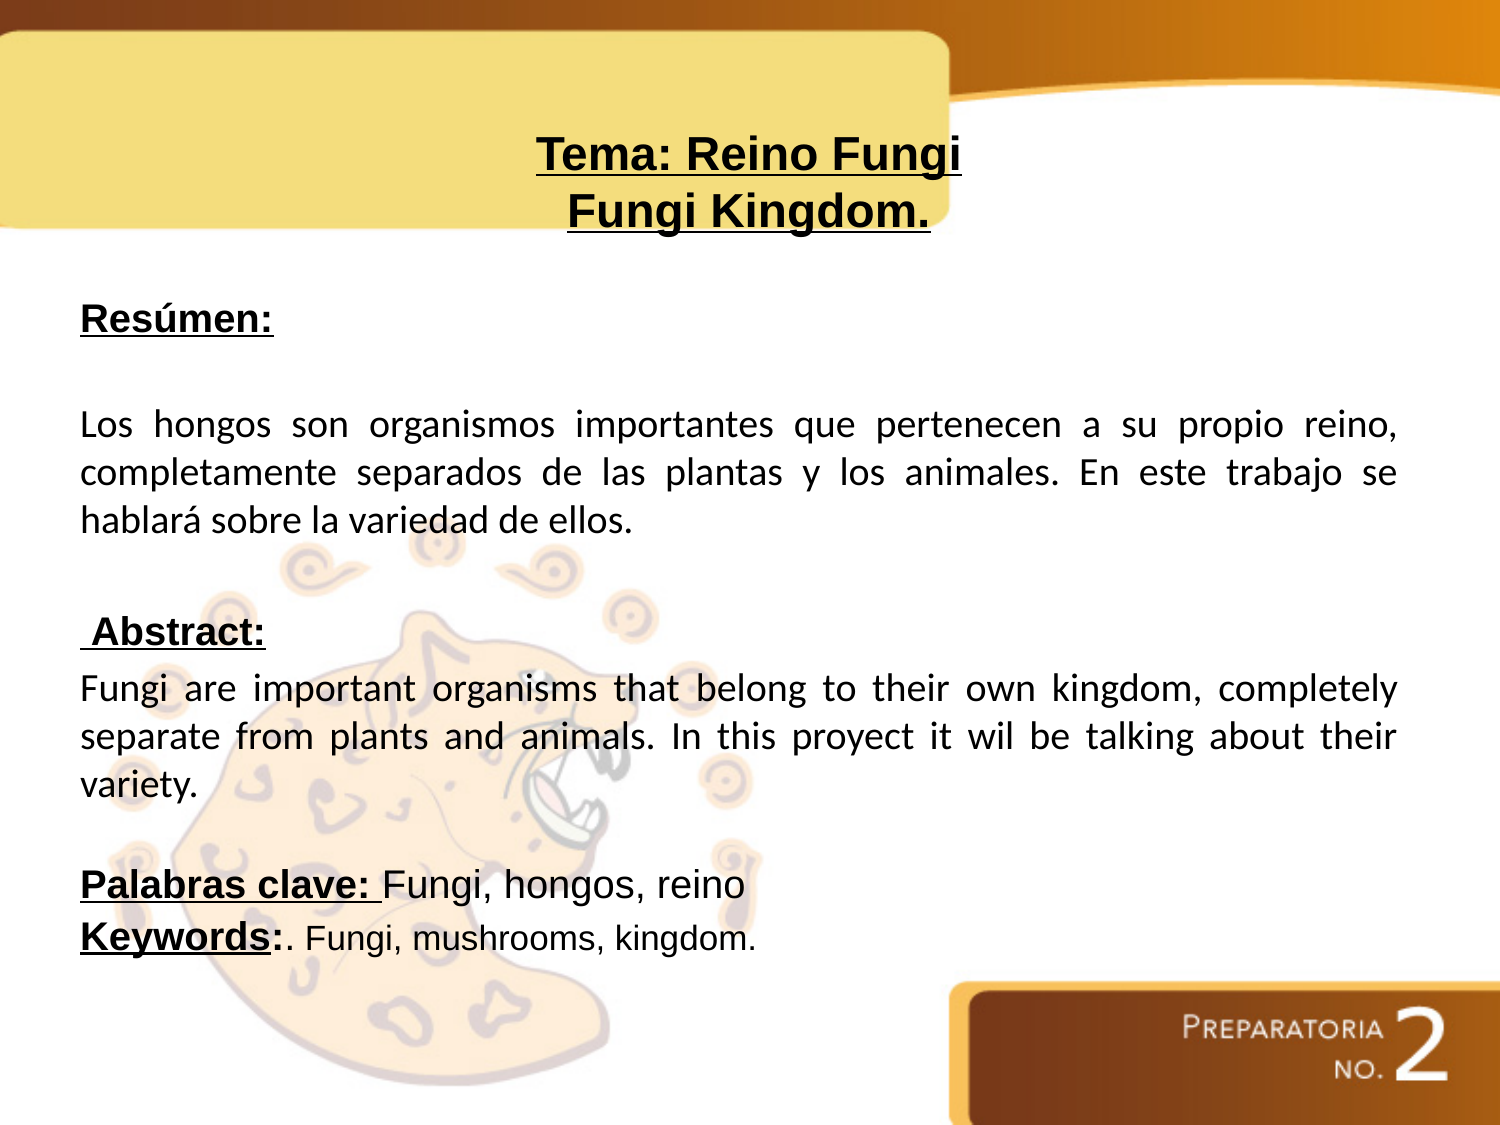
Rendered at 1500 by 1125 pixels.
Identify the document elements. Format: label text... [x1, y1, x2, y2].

title Tema: Reino Fungi Fungi Kingdom. [75, 115, 1424, 303]
list Resúmen: Los hongos son organismos importantes que pertenecen a su propio reino, completamente separados de las plantas y los animales. En este trabajo se hablará sobre la variedad de ellos. Abstract: Fungi are important organisms that belong to their own kingdom, completely separate from plants and animals. In this proyect it wil be talking about their variety. Palabras clave: Fungi, hongos, reino Keywords:. Fungi, mushrooms, kingdom. [64, 290, 1415, 970]
picture [0, 0, 1500, 1125]
